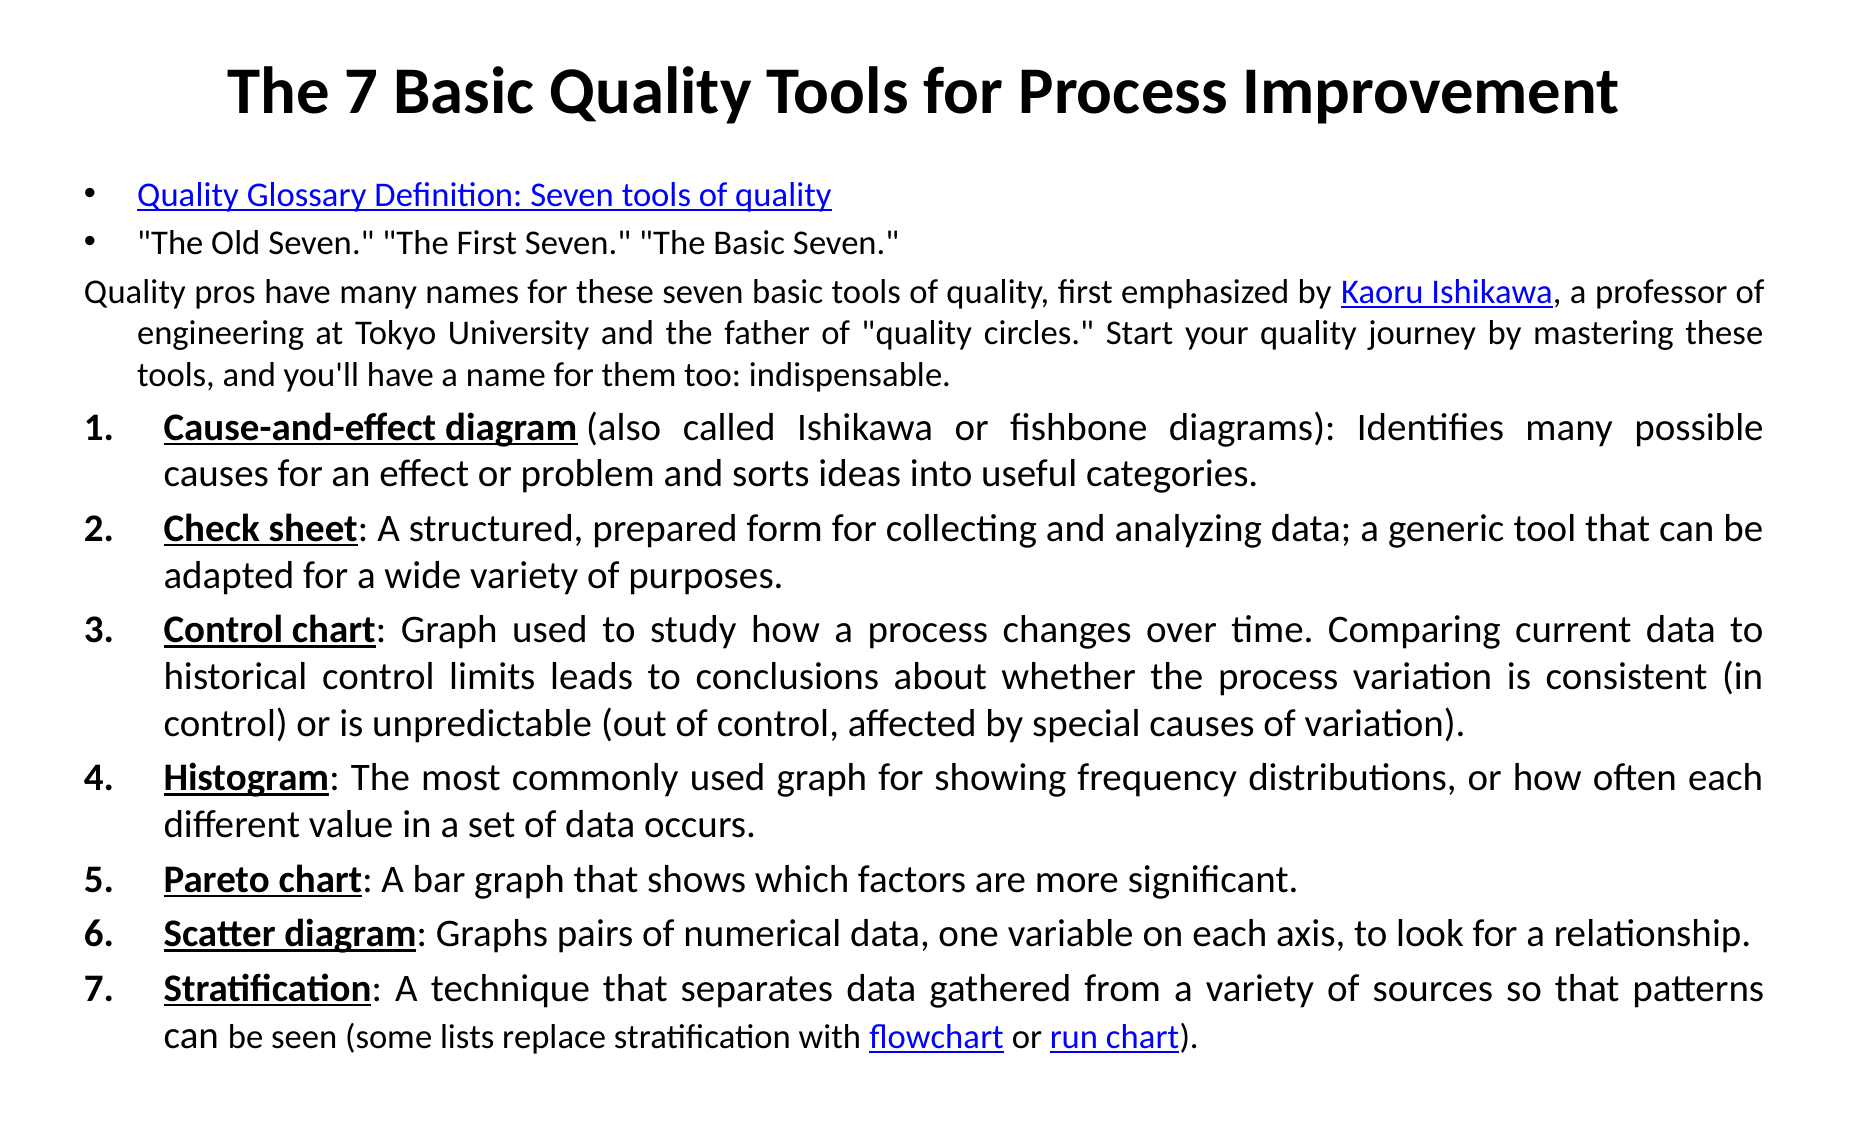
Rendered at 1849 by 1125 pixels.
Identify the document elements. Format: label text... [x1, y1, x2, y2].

list Quality Glossary Definition: Seven tools of quality "The Old Seven." "The First Seven." "The Basic Seven." Quality pros have many names for these seven basic tools of quality, first emphasized by Kaoru Ishikawa, a professor of engineering at Tokyo University and the father of "quality circles." Start your quality journey by mastering these tools, and you'll have a name for them too: indispensable. Cause-and-effect diagram (also called Ishikawa or fishbone diagrams): Identifies many possible causes for an effect or problem and sorts ideas into useful categories. Check sheet: A structured, prepared form for collecting and analyzing data; a generic tool that can be adapted for a wide variety of purposes. Control chart: Graph used to study how a process changes over time. Comparing current data to historical control limits leads to conclusions about whether the process variation is consistent (in control) or is unpredictable (out of control, affected by special causes of variation). Histogram: The most commonly used graph for showing frequency distributions, or how often each different value in a set of data occurs. Pareto chart: A bar graph that shows which factors are more significant. Scatter diagram: Graphs pairs of numerical data, one variable on each axis, to look for a relationship. Stratification: A technique that separates data gathered from a variety of sources so that patterns can be seen (some lists replace stratification with flowchart or run chart). [68, 164, 1780, 1079]
title The 7 Basic Quality Tools for Process Improvement [92, 45, 1757, 129]
